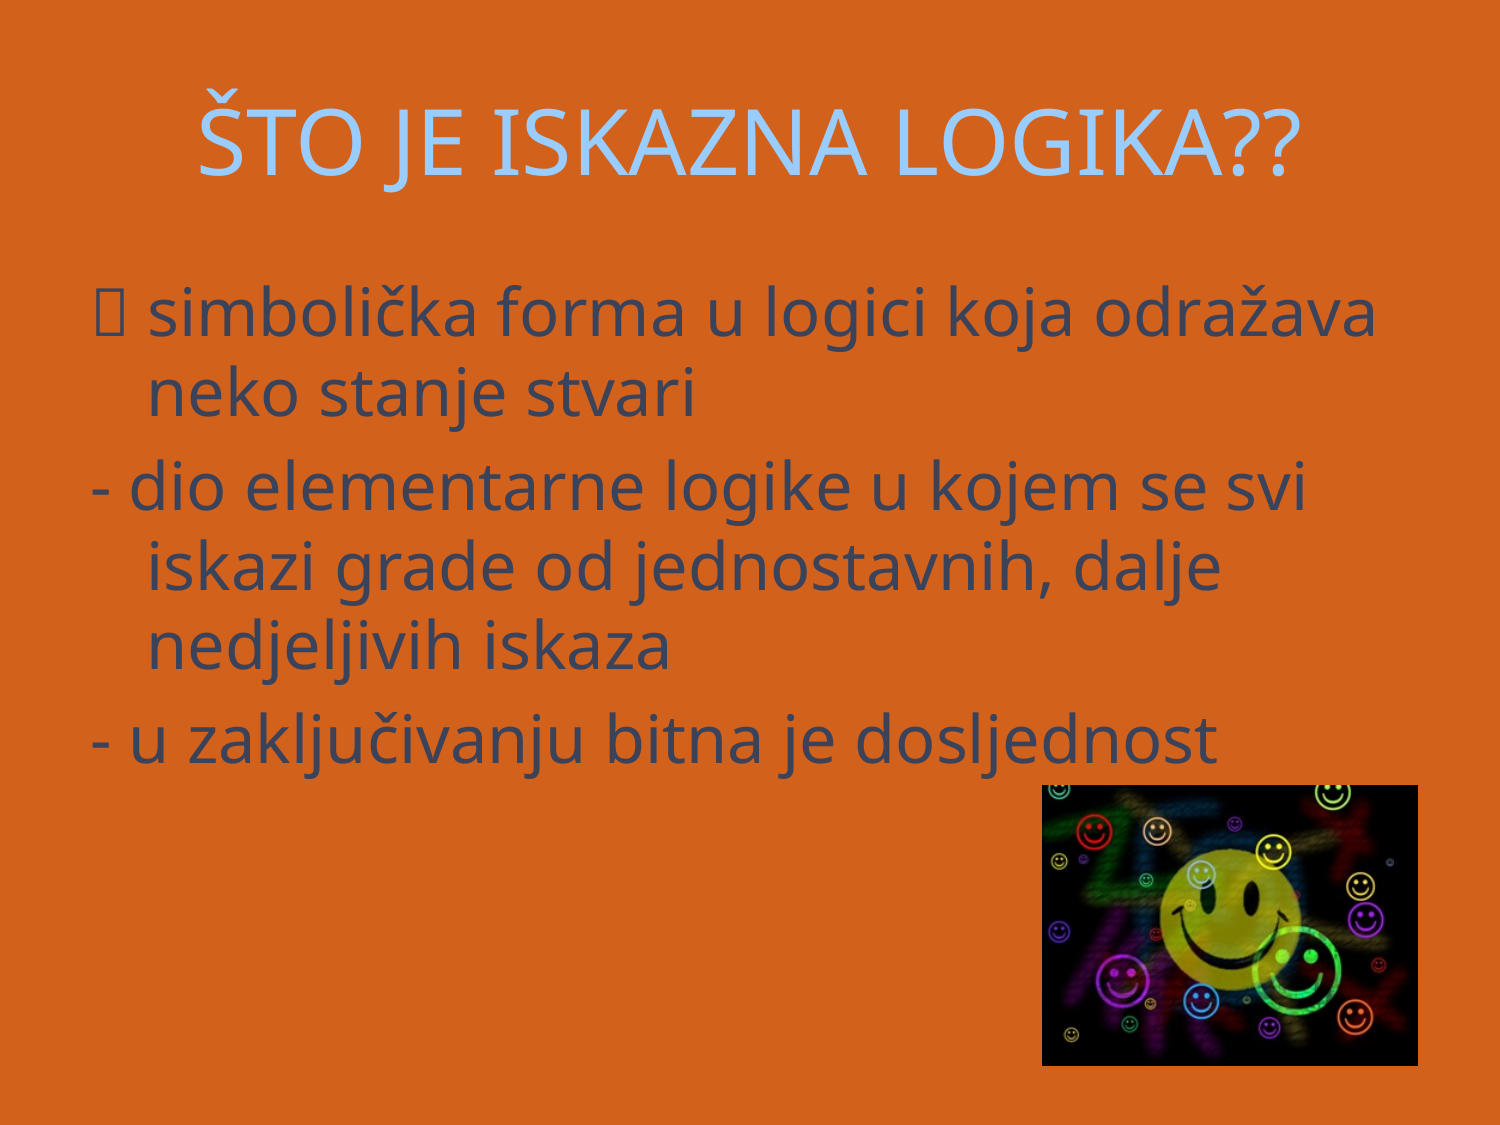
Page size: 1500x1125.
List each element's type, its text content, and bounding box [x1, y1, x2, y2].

picture [1042, 784, 1419, 1067]
list  simbolička forma u logici koja odražava neko stanje stvari - dio elementarne logike u kojem se svi iskazi grade od jednostavnih, dalje nedjeljivih iskaza - u zaključivanju bitna je dosljednost [74, 262, 1426, 1006]
title ŠTO JE ISKAZNA LOGIKA?? [74, 44, 1426, 233]
